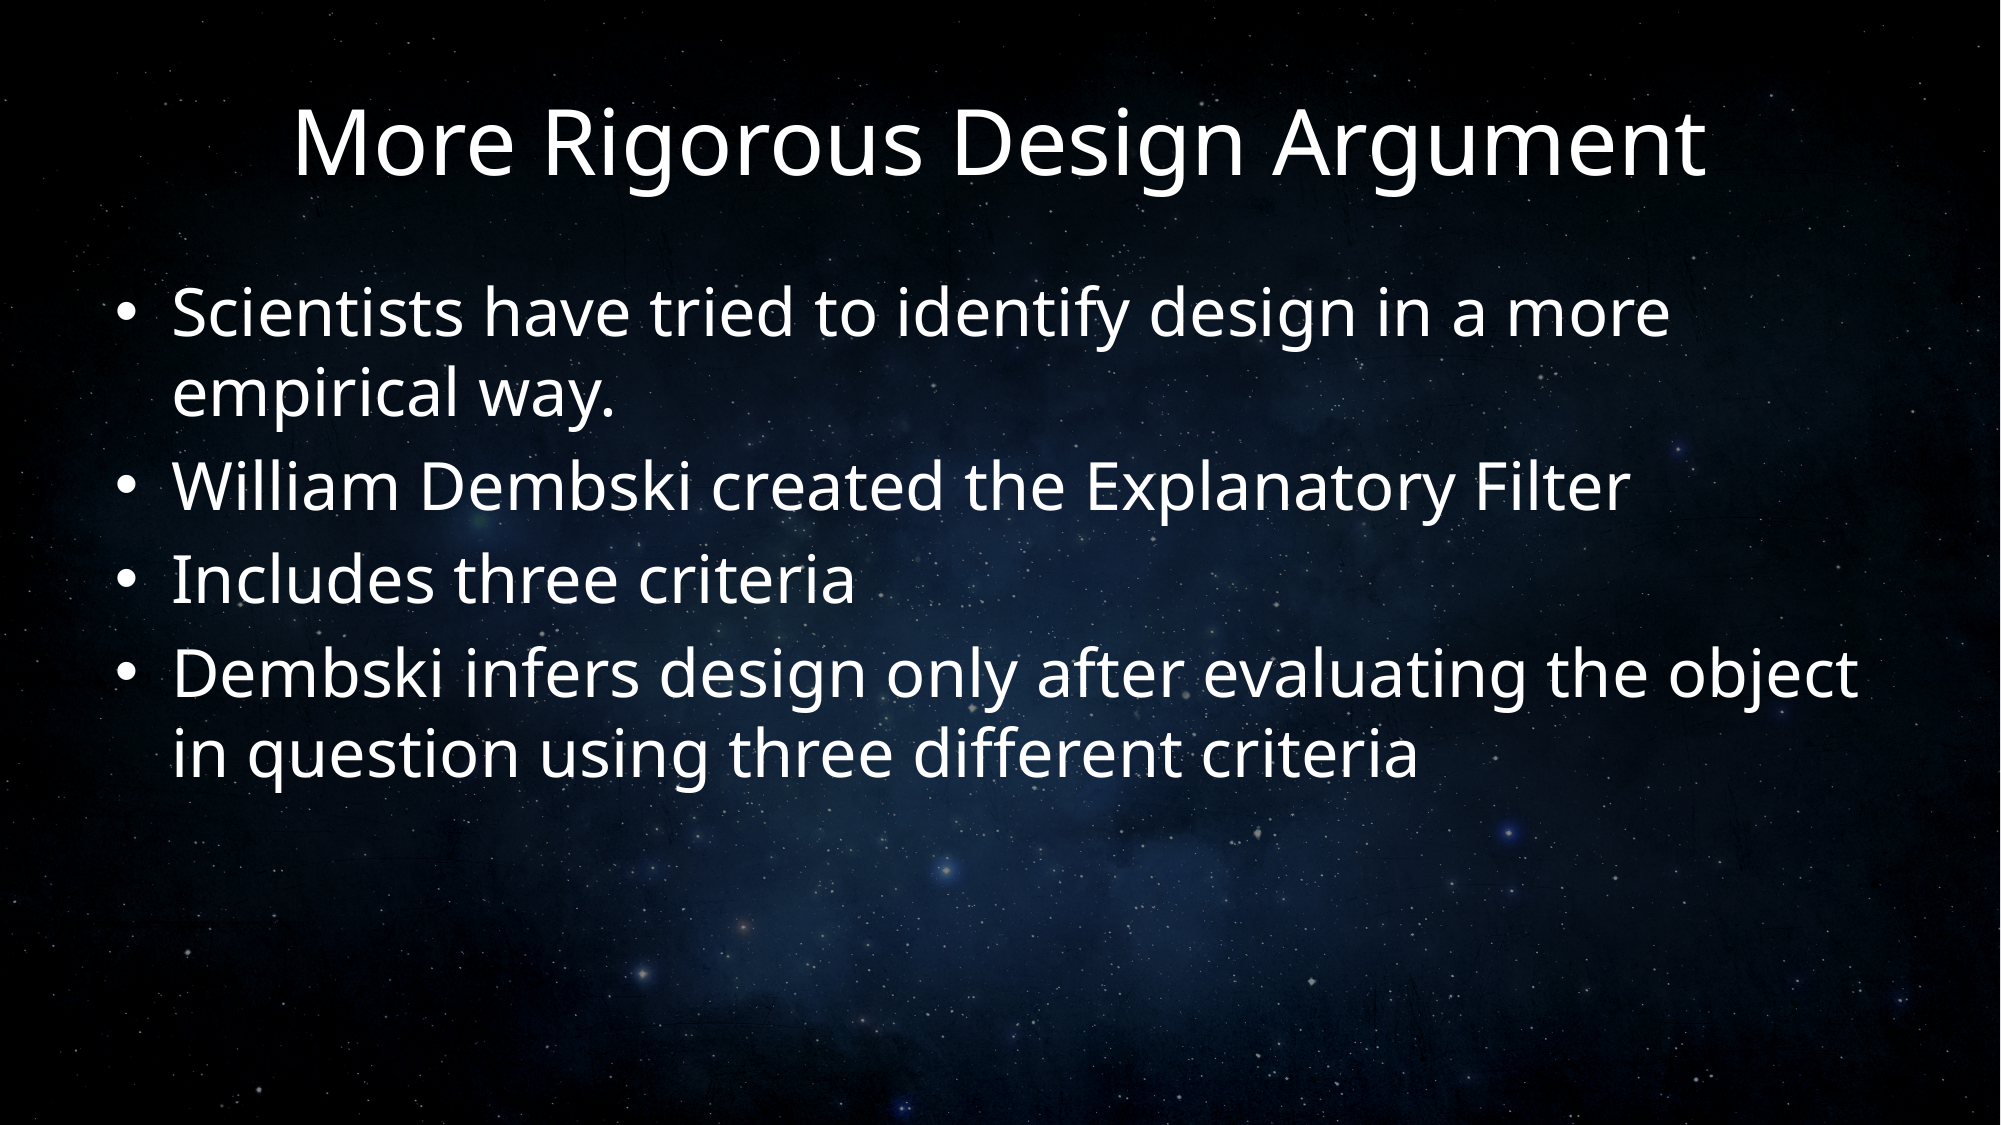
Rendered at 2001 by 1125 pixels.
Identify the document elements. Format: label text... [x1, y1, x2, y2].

title More Rigorous Design Argument [99, 45, 1900, 233]
picture [0, 0, 2001, 1125]
list Scientists have tried to identify design in a more empirical way. William Dembski created the Explanatory Filter Includes three criteria Dembski infers design only after evaluating the object in question using three different criteria [99, 262, 1900, 1005]
